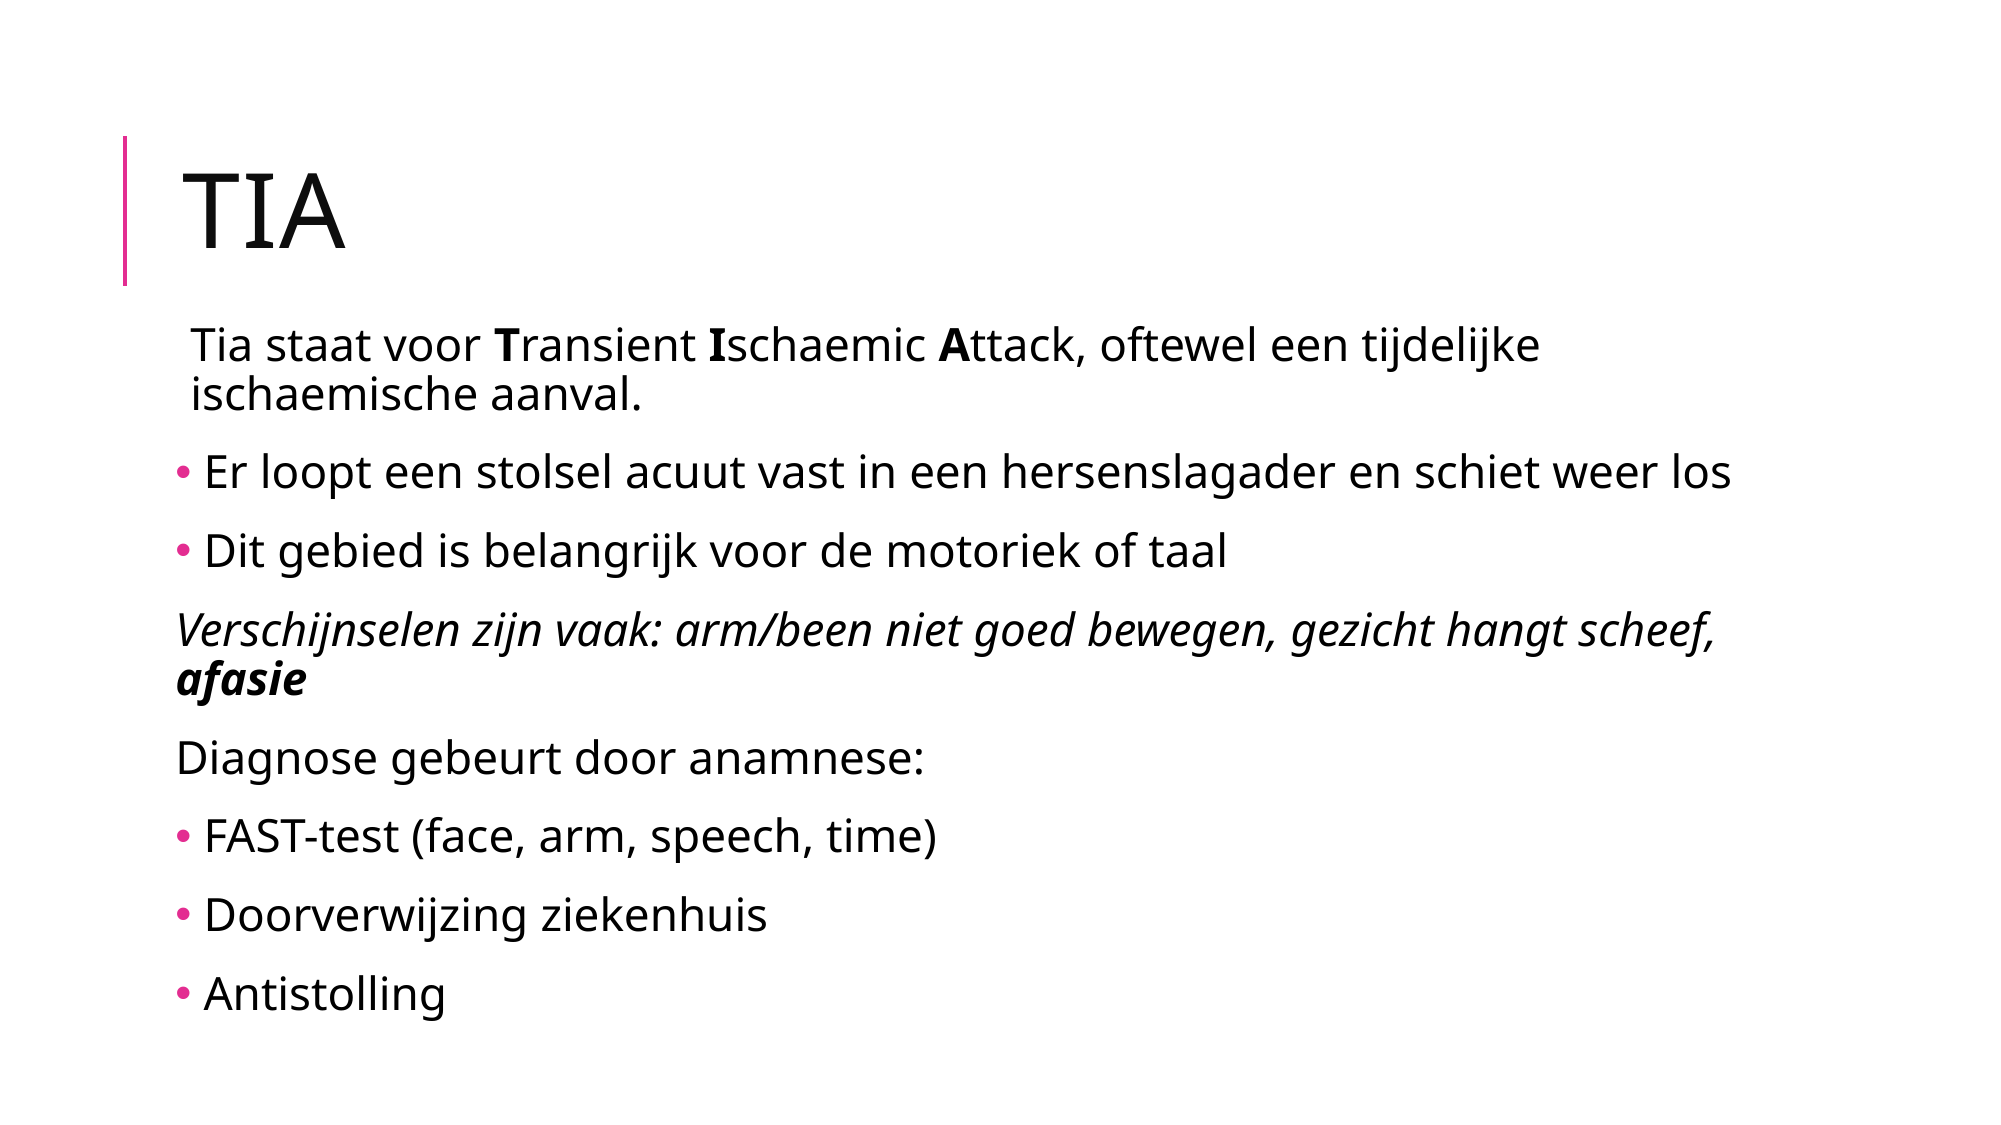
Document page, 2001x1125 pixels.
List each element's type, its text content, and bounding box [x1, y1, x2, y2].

list Tia staat voor Transient Ischaemic Attack, oftewel een tijdelijke ischaemische aanval. Er loopt een stolsel acuut vast in een hersenslagader en schiet weer los Dit gebied is belangrijk voor de motoriek of taal Verschijnselen zijn vaak: arm/been niet goed bewegen, gezicht hangt scheef, afasie Diagnose gebeurt door anamnese: FAST-test (face, arm, speech, time) Doorverwijzing ziekenhuis Antistolling [168, 313, 1763, 1035]
title TIA [168, 96, 1763, 313]
